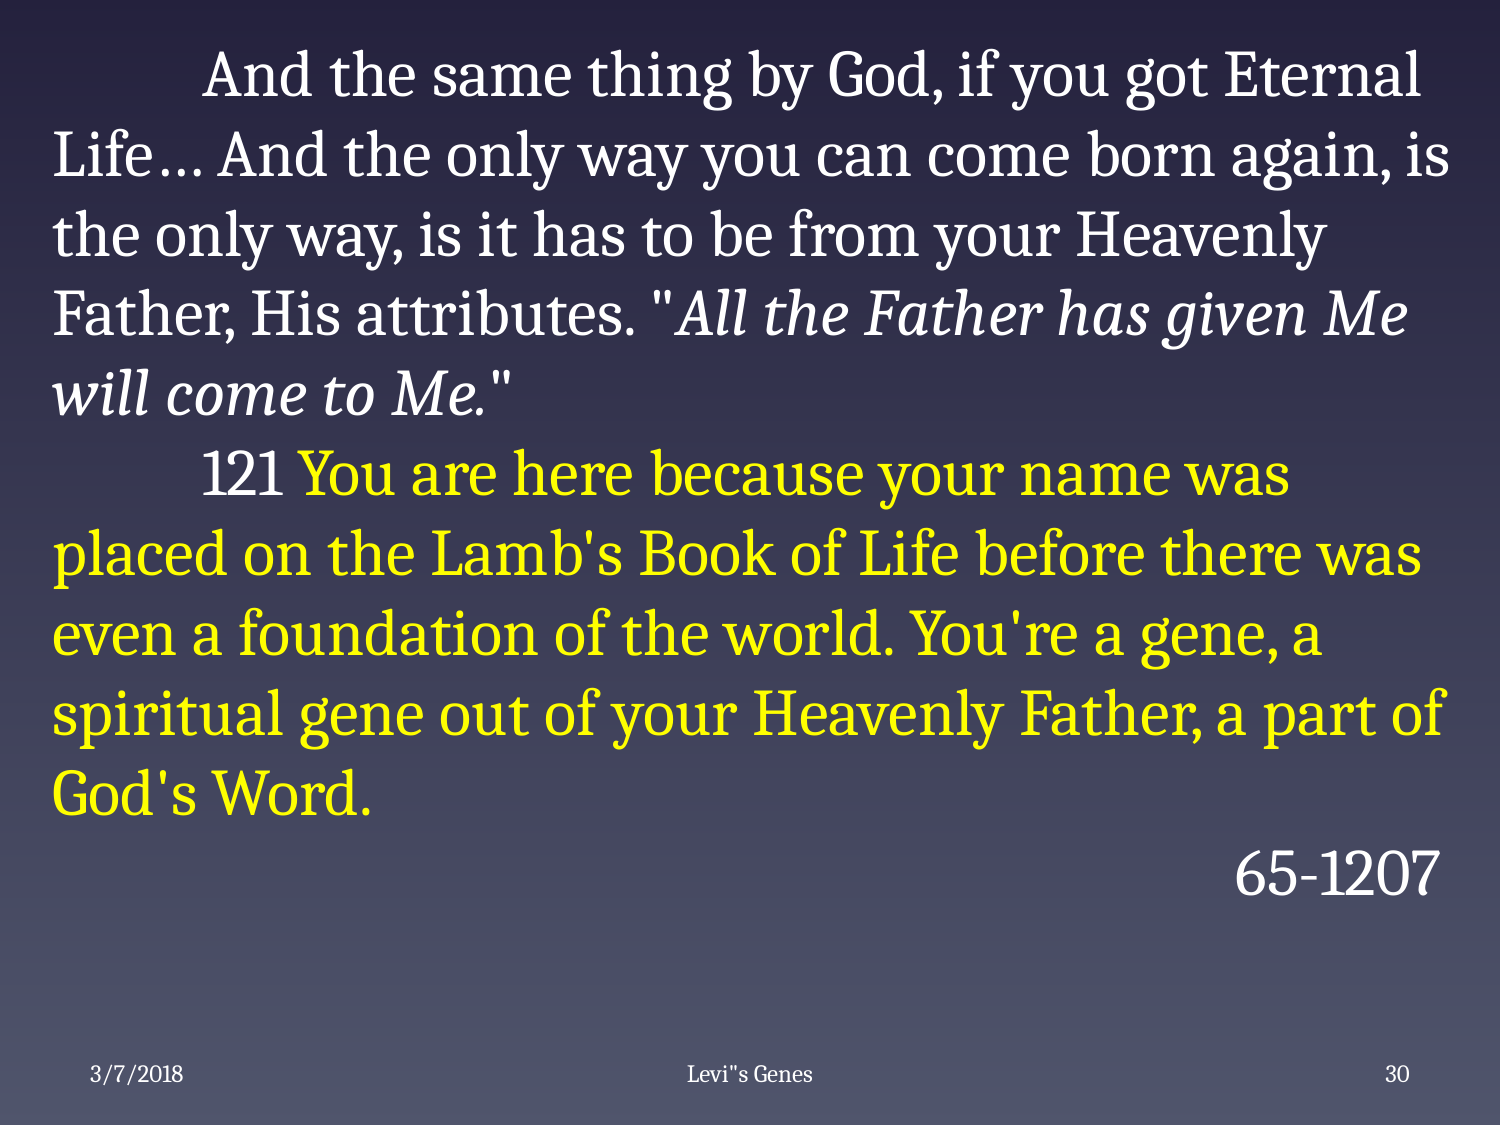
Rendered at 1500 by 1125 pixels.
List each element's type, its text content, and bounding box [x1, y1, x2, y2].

footer Levi"s Genes [512, 1042, 988, 1103]
slide_number 32 [1074, 1042, 1425, 1103]
text_box And the same thing by God, if you got Eternal Life… And the only way you can come born again, is the only way, is it has to be from your Heavenly Father, His attributes. "All the Father has given Me will come to Me." 121 You are here because your name was placed on the Lamb's Book of Life before there was even a foundation of the world. You're a gene, a spiritual gene out of your Heavenly Father, a part of God's Word. 65-1207 [37, 21, 1472, 917]
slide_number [75, 1042, 425, 1103]
